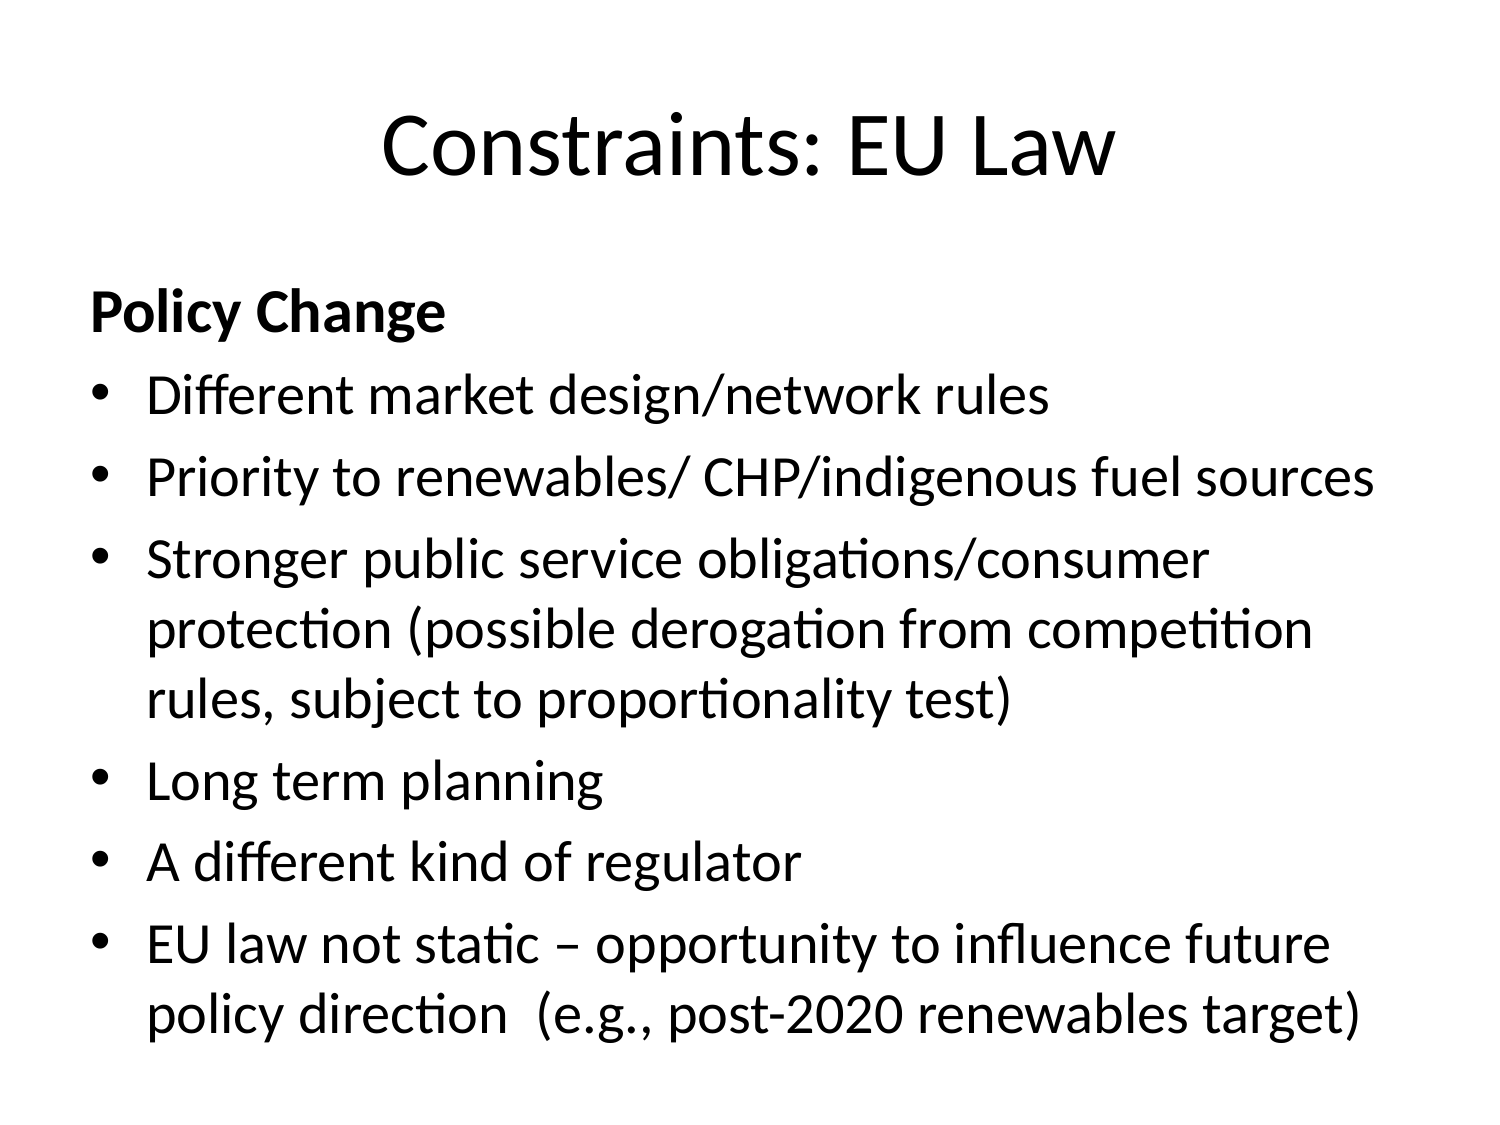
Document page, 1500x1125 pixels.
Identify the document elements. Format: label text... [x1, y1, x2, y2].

title Constraints: EU Law [75, 45, 1425, 233]
list Policy Change Different market design/network rules Priority to renewables/ CHP/indigenous fuel sources Stronger public service obligations/consumer protection (possible derogation from competition rules, subject to proportionality test) Long term planning A different kind of regulator EU law not static – opportunity to influence future policy direction (e.g., post-2020 renewables target) [75, 262, 1425, 1005]
